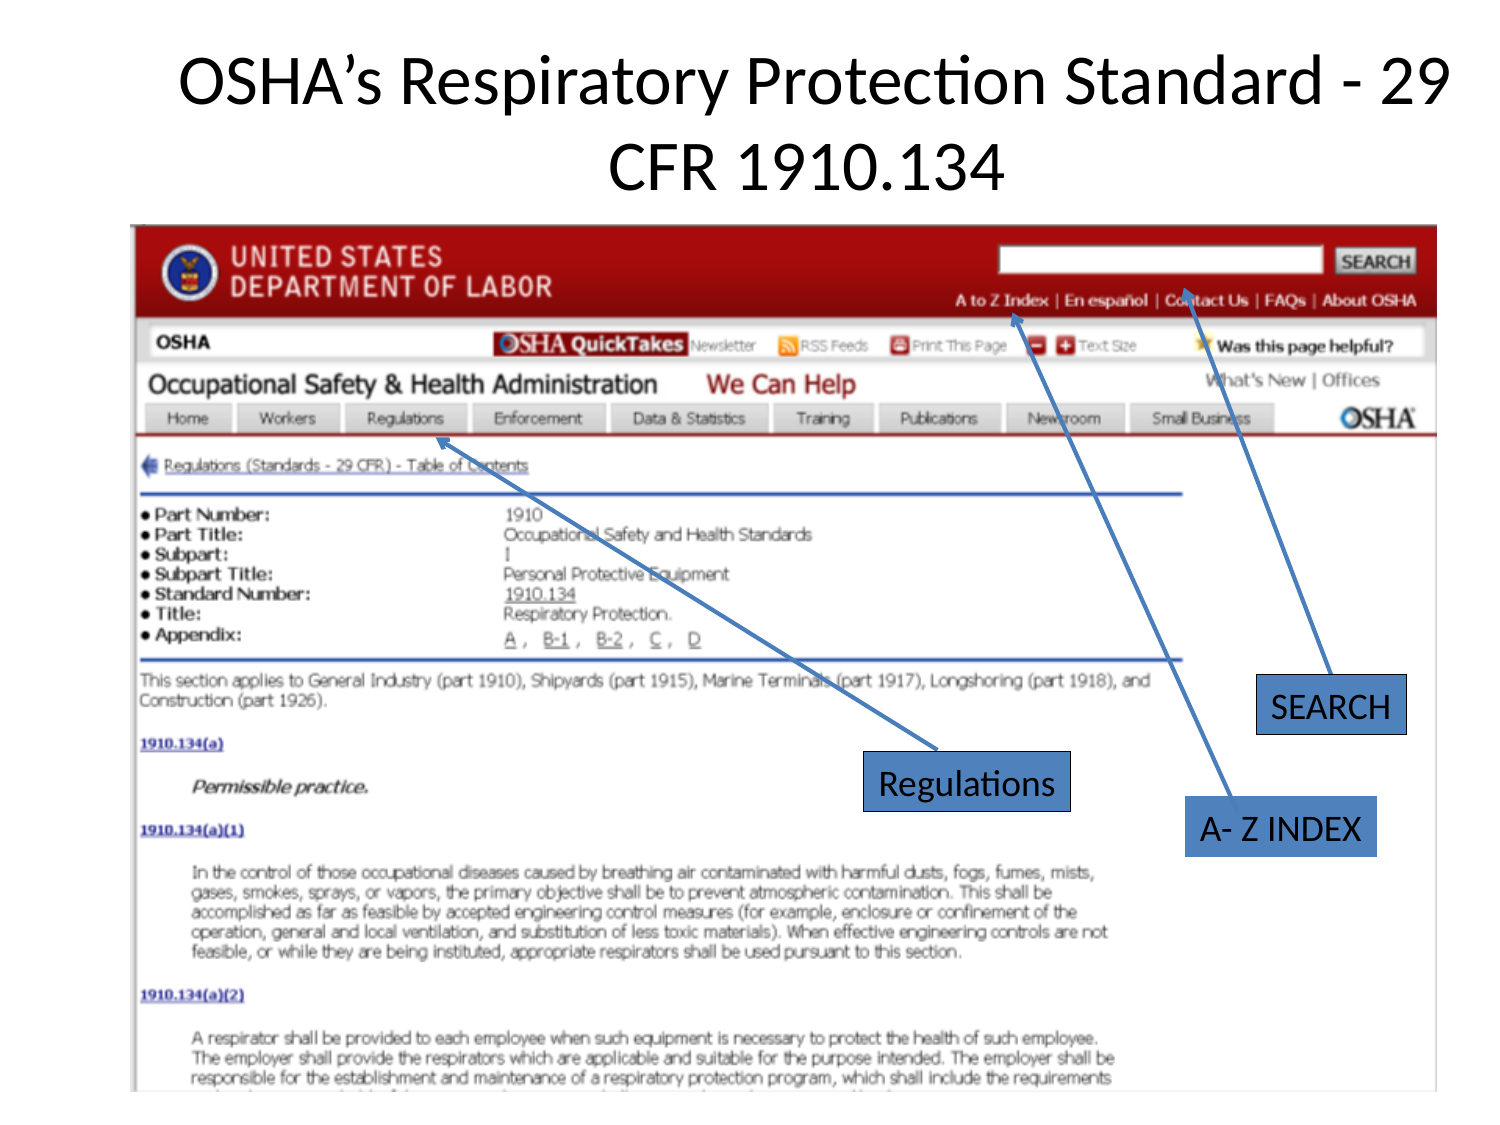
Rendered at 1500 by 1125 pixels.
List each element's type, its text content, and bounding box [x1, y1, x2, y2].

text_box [1183, 287, 1332, 676]
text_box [435, 437, 938, 751]
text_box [1012, 312, 1239, 813]
title OSHA’s Respiratory Protection Standard - 29 CFR 1910.134 [140, 24, 1491, 213]
picture [130, 224, 1438, 1092]
